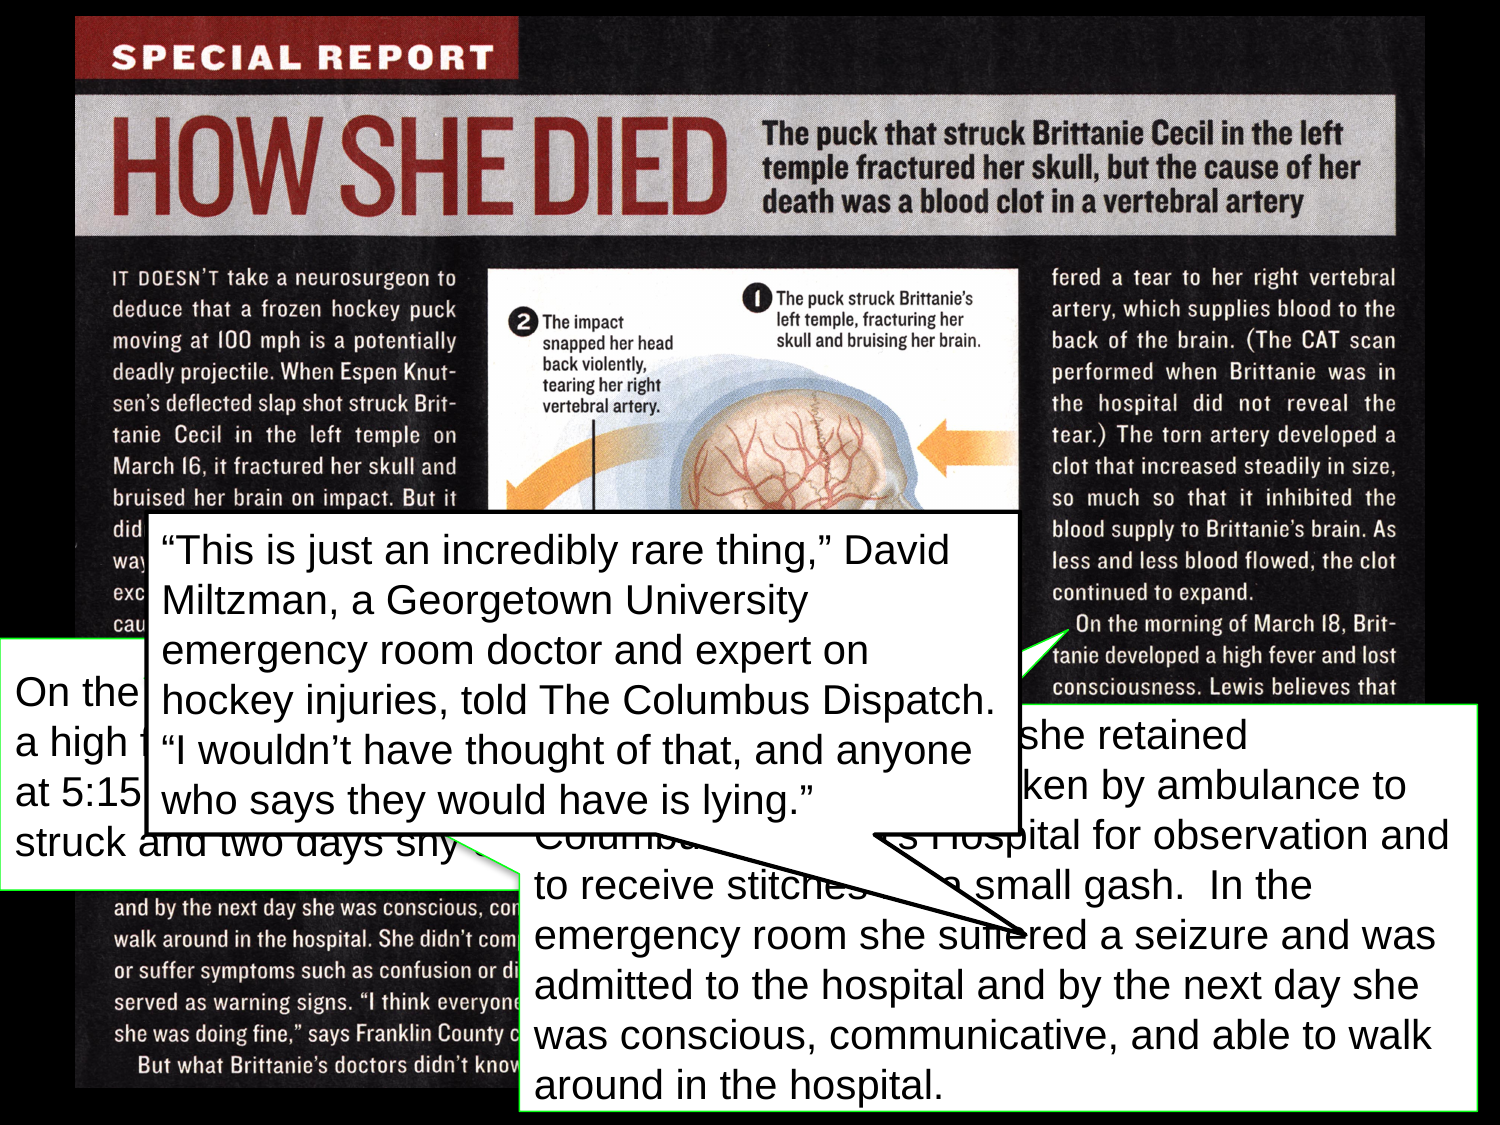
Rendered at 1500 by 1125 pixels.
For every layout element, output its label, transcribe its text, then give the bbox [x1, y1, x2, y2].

text_box On the morning of March 18, Brittanie developed a high fever and lost consciousness … she died at 5:15 p.m., nearly 48 hours after she had been struck and two days shy of her 14th birthday. [0, 637, 69, 891]
picture [74, 15, 1426, 1088]
text_box After Brittanie was struck, she retained consciousness and was taken by ambulance to Columbus Children’s Hospital for observation and to receive stitches for a small gash. In the emergency room she suffered a seizure and was admitted to the hospital and by the next day she was conscious, communicative, and able to walk around in the hospital. [518, 703, 1479, 1113]
